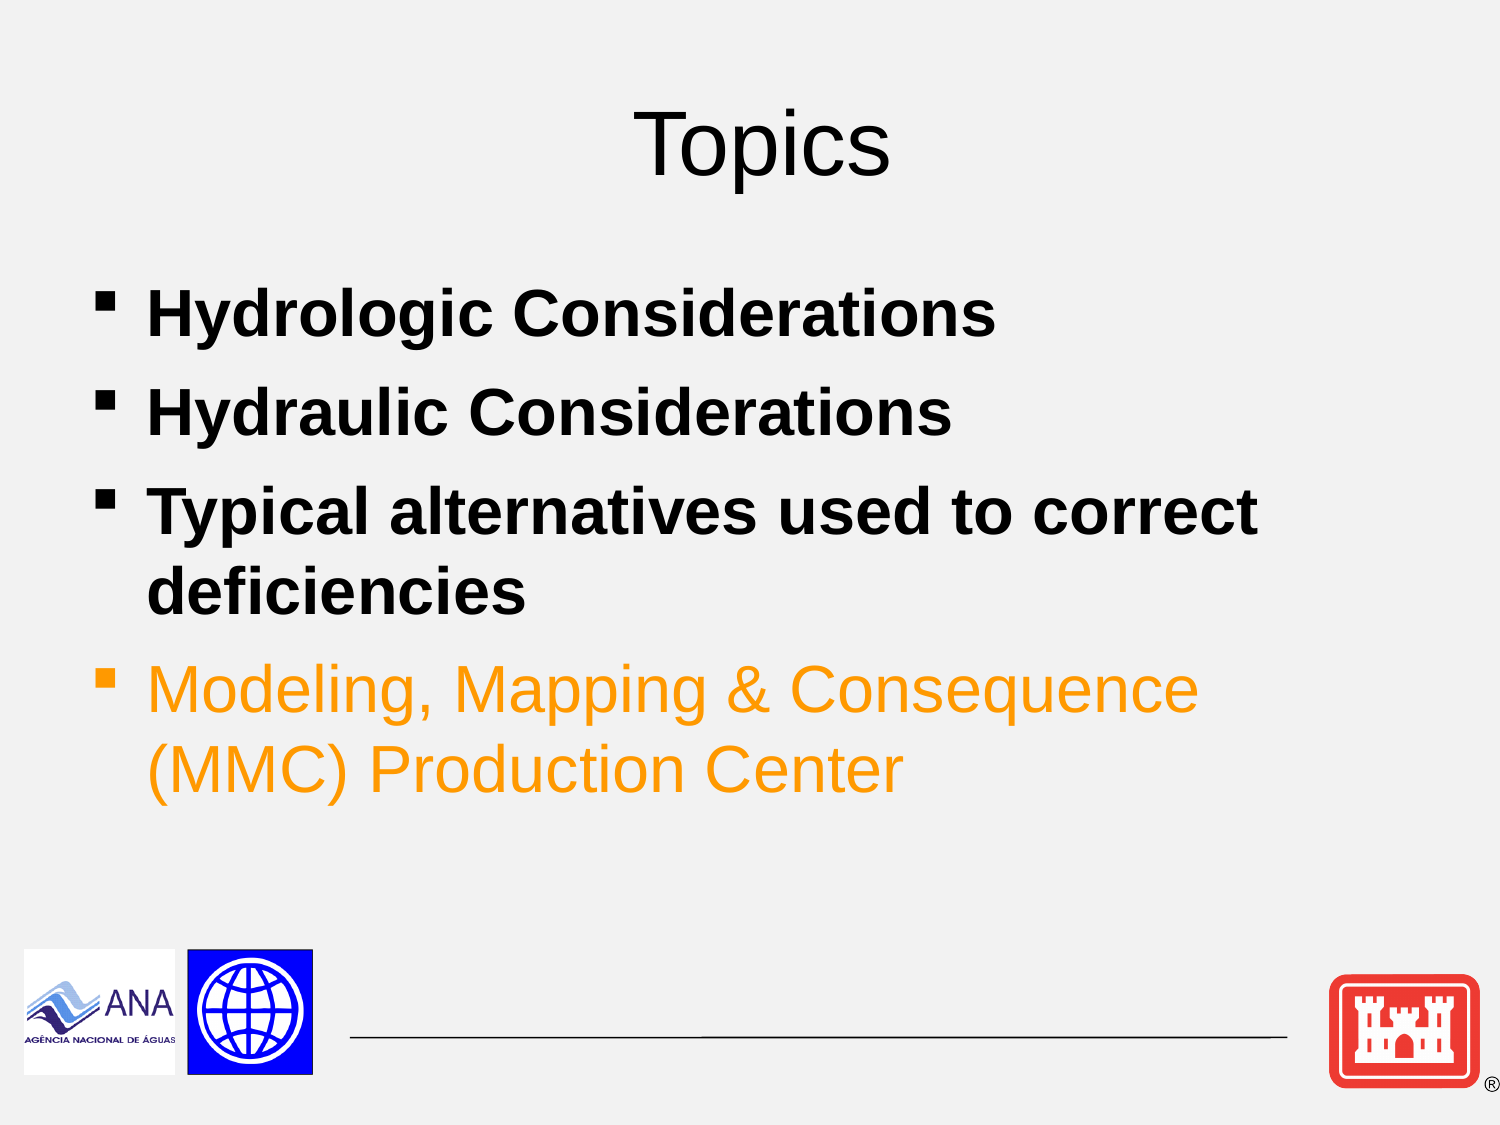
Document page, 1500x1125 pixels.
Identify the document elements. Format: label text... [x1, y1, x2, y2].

title Topics [74, 44, 1426, 233]
list Hydrologic Considerations Hydraulic Considerations Typical alternatives used to correct deficiencies Modeling, Mapping & Consequence (MMC) Production Center [74, 262, 1426, 1001]
picture [24, 949, 175, 1075]
picture [187, 1001, 313, 1075]
picture [1329, 974, 1500, 1092]
